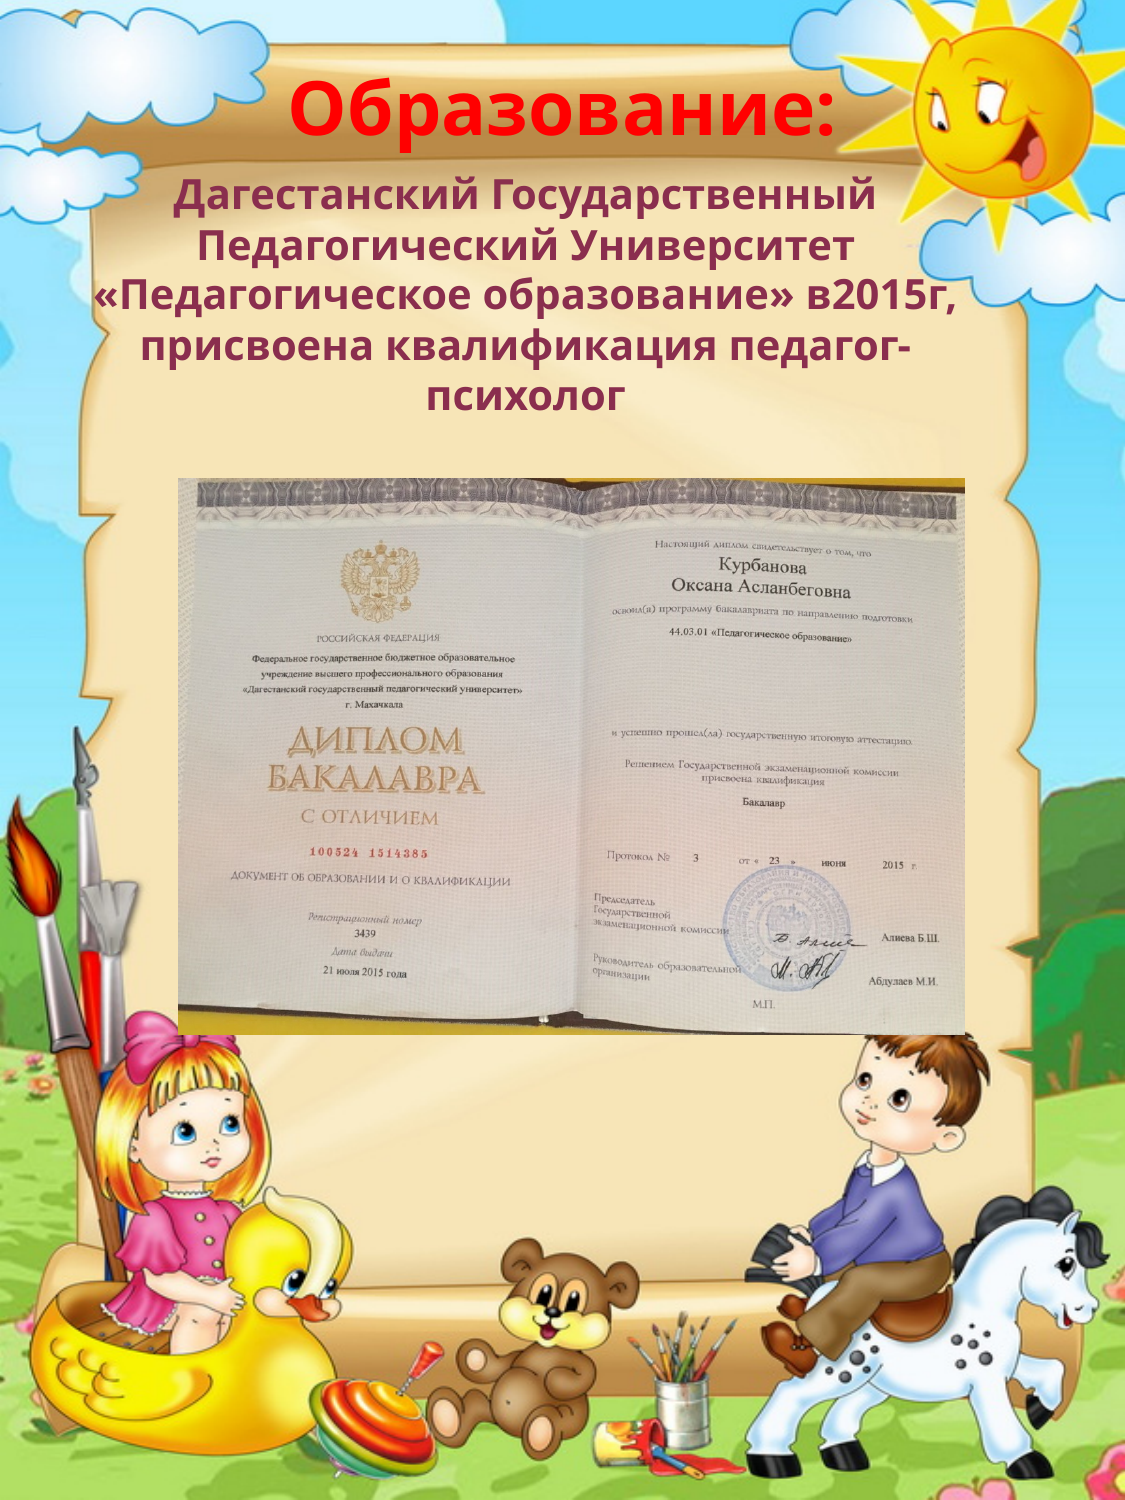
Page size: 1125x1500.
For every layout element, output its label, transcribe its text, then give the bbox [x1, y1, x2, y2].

subtitle Дагестанский Государственный Педагогический Университет «Педагогическое образование» в2015г, присвоена квалификация педагог-психолог [66, 160, 985, 1402]
title [66, 41, 138, 160]
text_box Образование: [113, 53, 1012, 158]
picture [0, 0, 1125, 1500]
